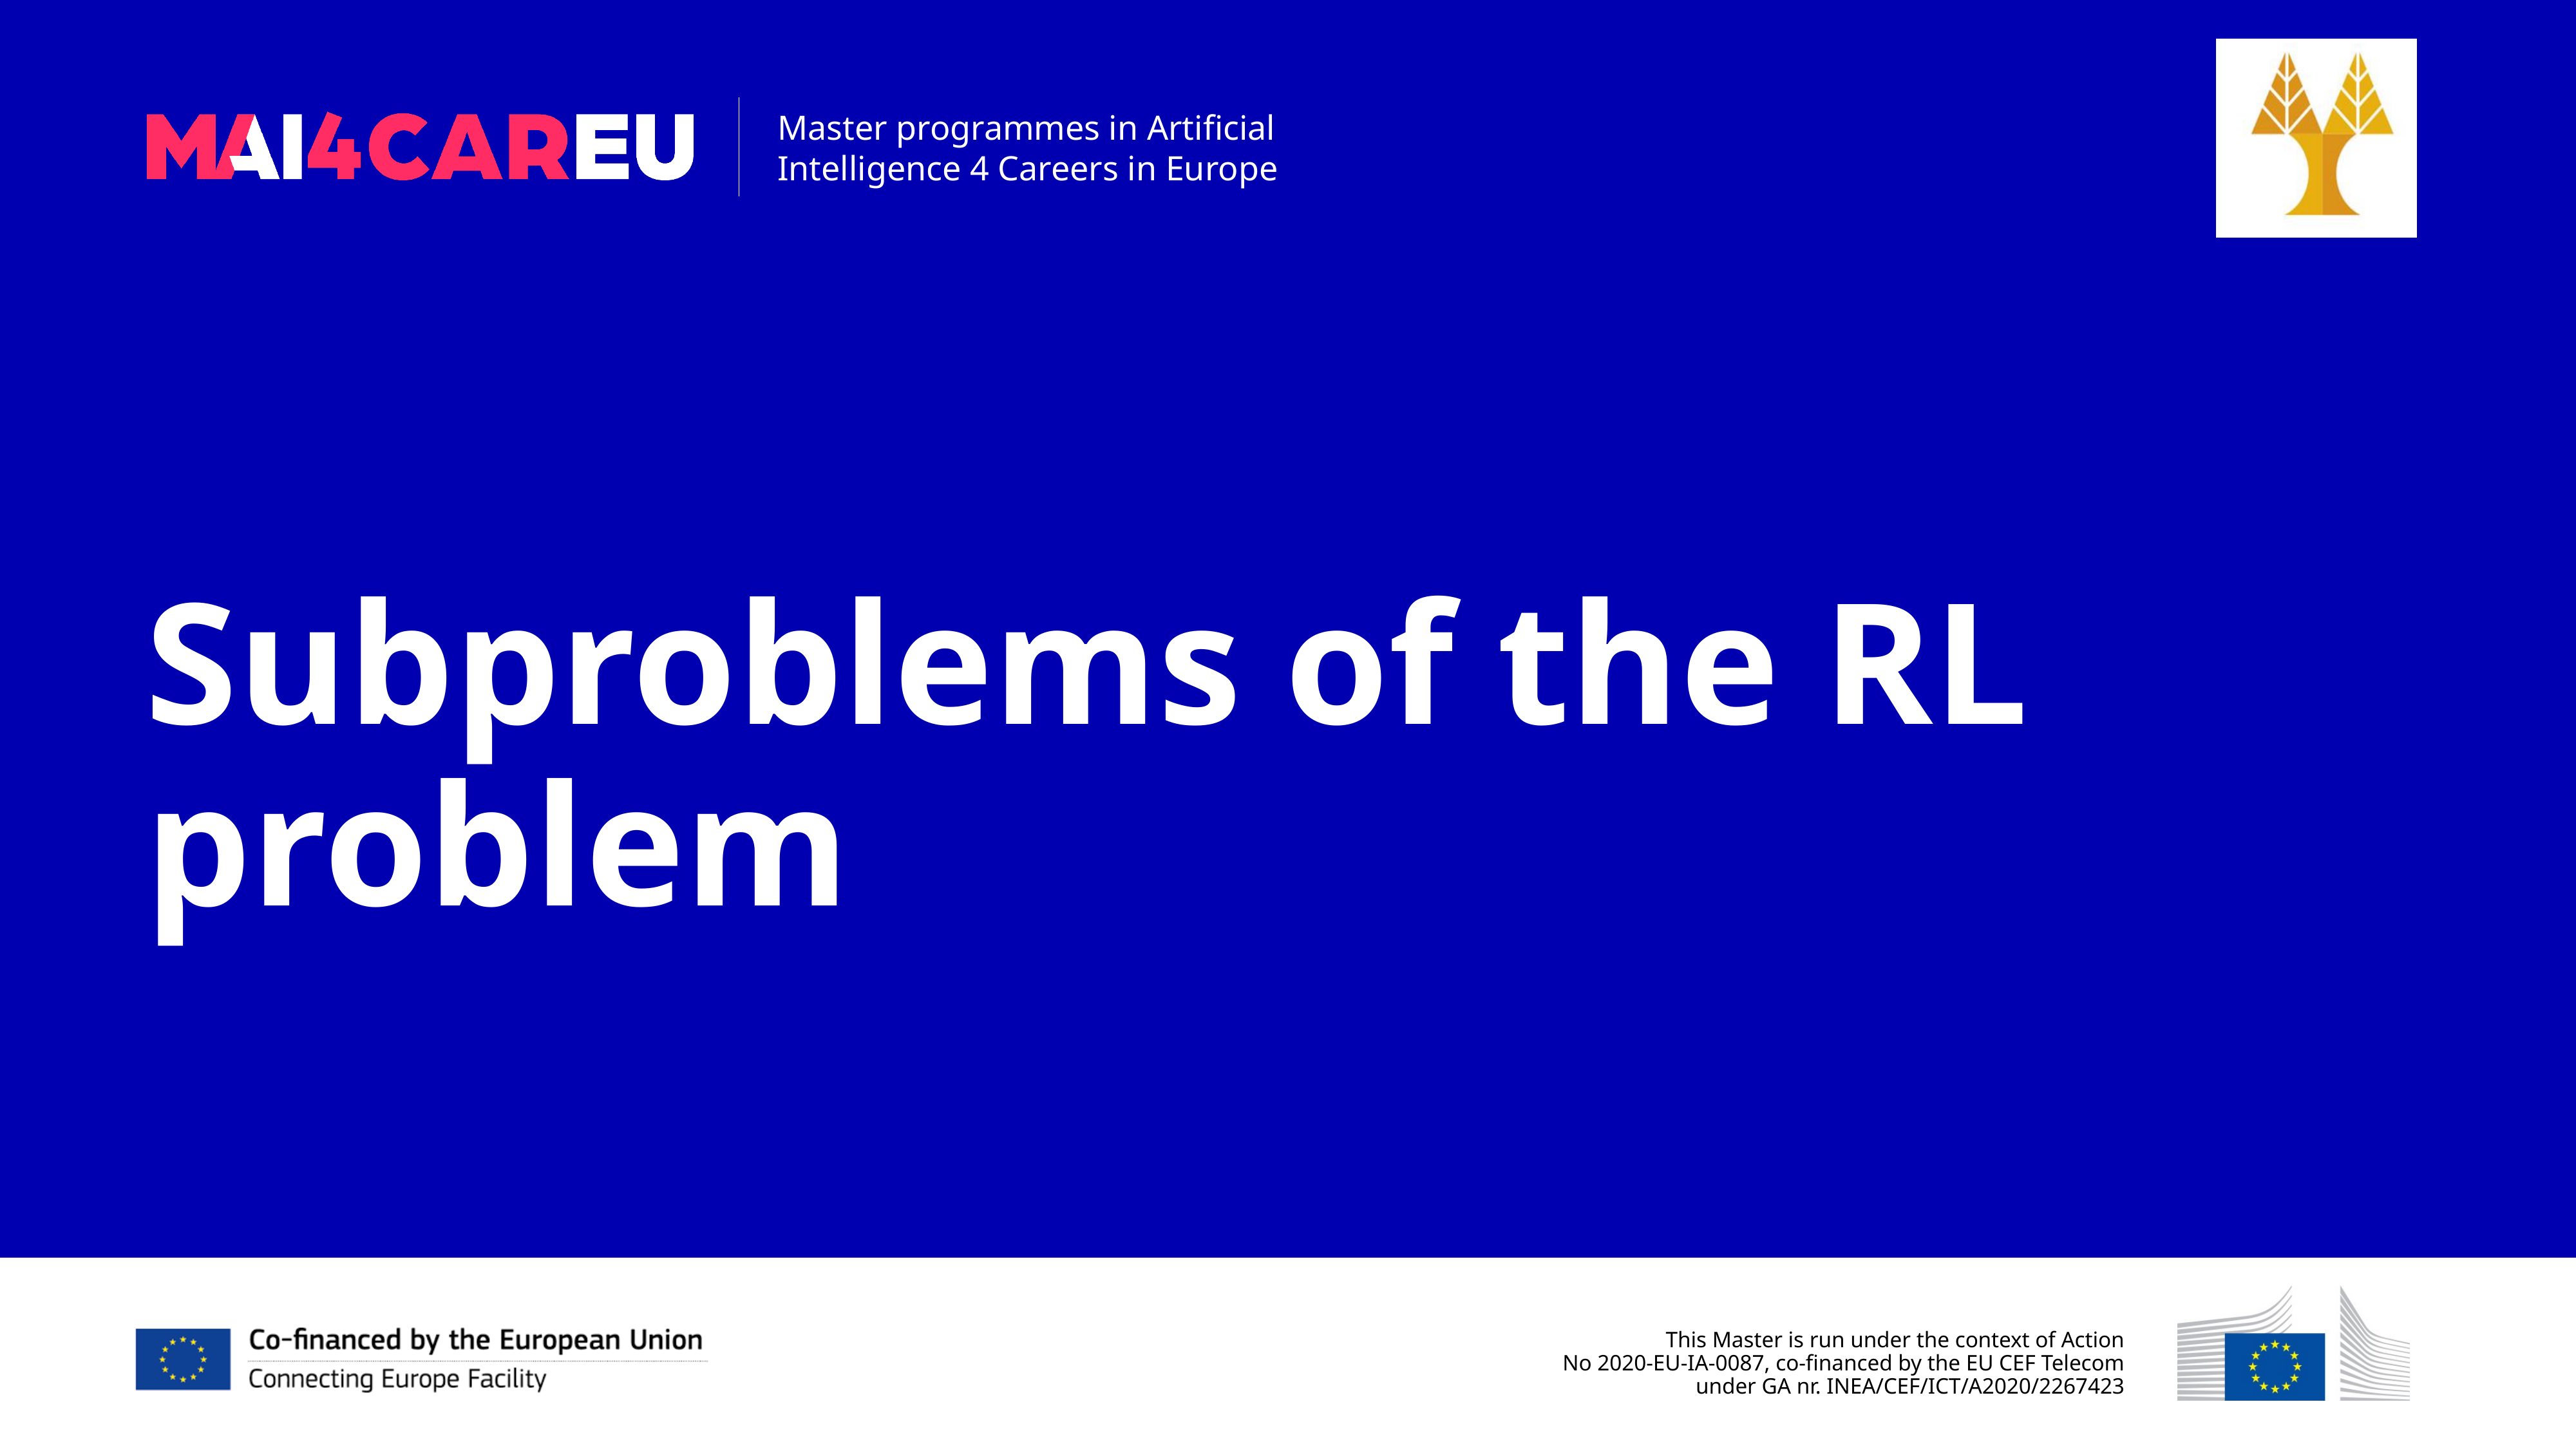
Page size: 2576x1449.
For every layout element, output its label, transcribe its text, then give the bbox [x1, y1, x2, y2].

picture [147, 111, 694, 180]
picture [2216, 39, 2417, 238]
picture [2177, 1285, 2410, 1401]
picture [124, 1319, 713, 1399]
list Subproblems of the RL problem [136, 574, 2417, 830]
